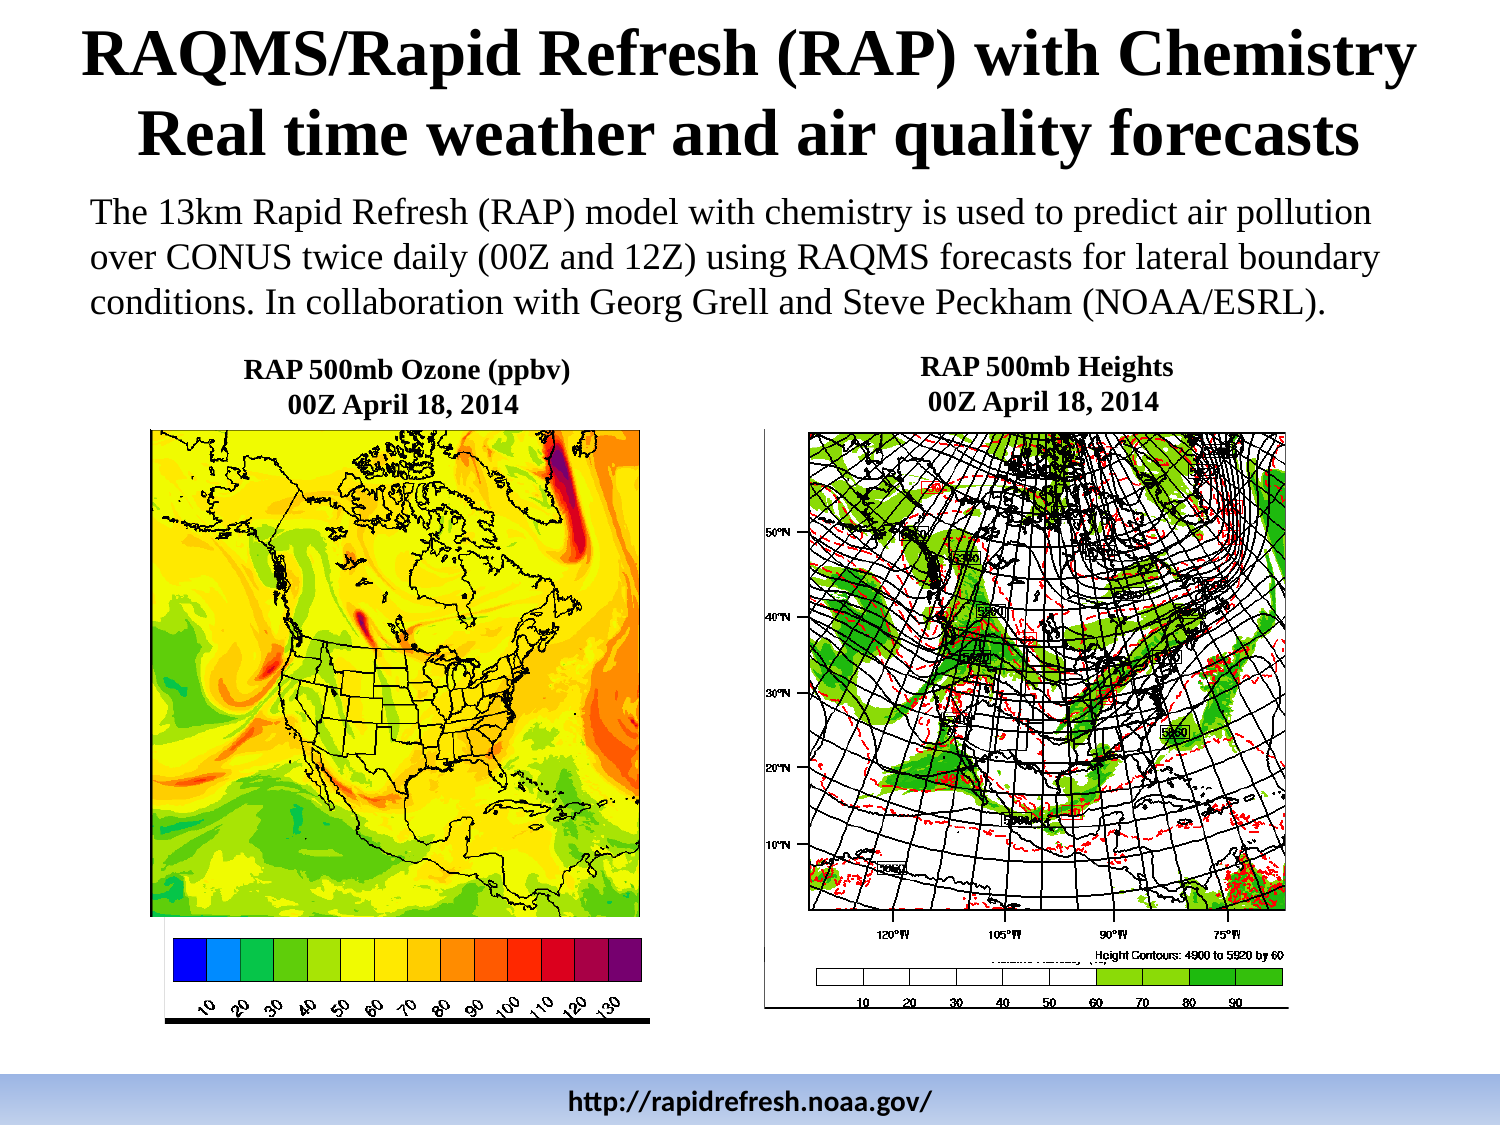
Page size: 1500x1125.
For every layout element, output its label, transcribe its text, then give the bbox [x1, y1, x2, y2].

picture [149, 428, 650, 1025]
text_box RAP 500mb Ozone (ppbv) 00Z April 18, 2014 [228, 343, 586, 427]
picture [764, 428, 1289, 1009]
text_box RAQMS/Rapid Refresh (RAP) with Chemistry Real time weather and air quality forecasts [0, 1, 1500, 177]
text_box http://rapidrefresh.noaa.gov/ [0, 1074, 1500, 1125]
text_box The 13km Rapid Refresh (RAP) model with chemistry is used to predict air pollution over CONUS twice daily (00Z and 12Z) using RAQMS forecasts for lateral boundary conditions. In collaboration with Georg Grell and Steve Peckham (NOAA/ESRL). [74, 179, 1425, 330]
text_box RAP 500mb Heights 00Z April 18, 2014 [905, 340, 1190, 425]
